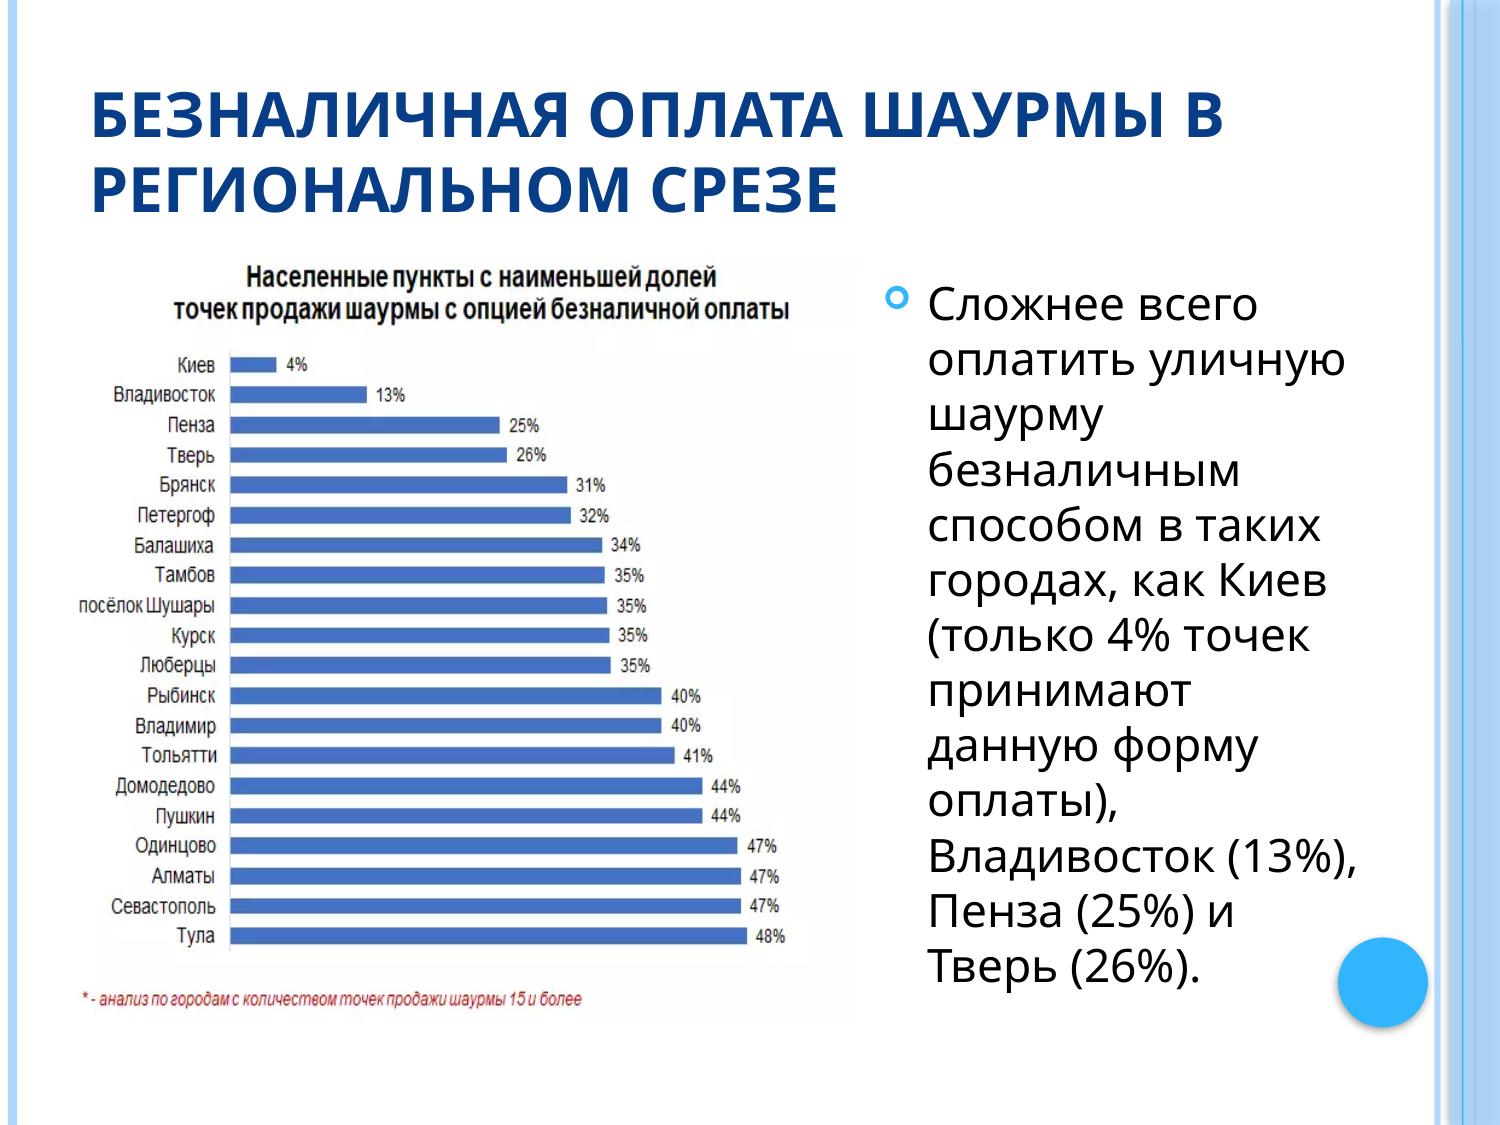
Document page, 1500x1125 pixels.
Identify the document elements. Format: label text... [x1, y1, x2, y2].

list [74, 254, 857, 1024]
title Безналичная оплата шаурмы в региональном срезе [75, 45, 1300, 233]
list Сложнее всего оплатить уличную шаурму безналичным способом в таких городах, как Киев (только 4% точек принимают данную форму оплаты), Владивосток (13%), Пенза (25%) и Тверь (26%). [868, 267, 1374, 1012]
